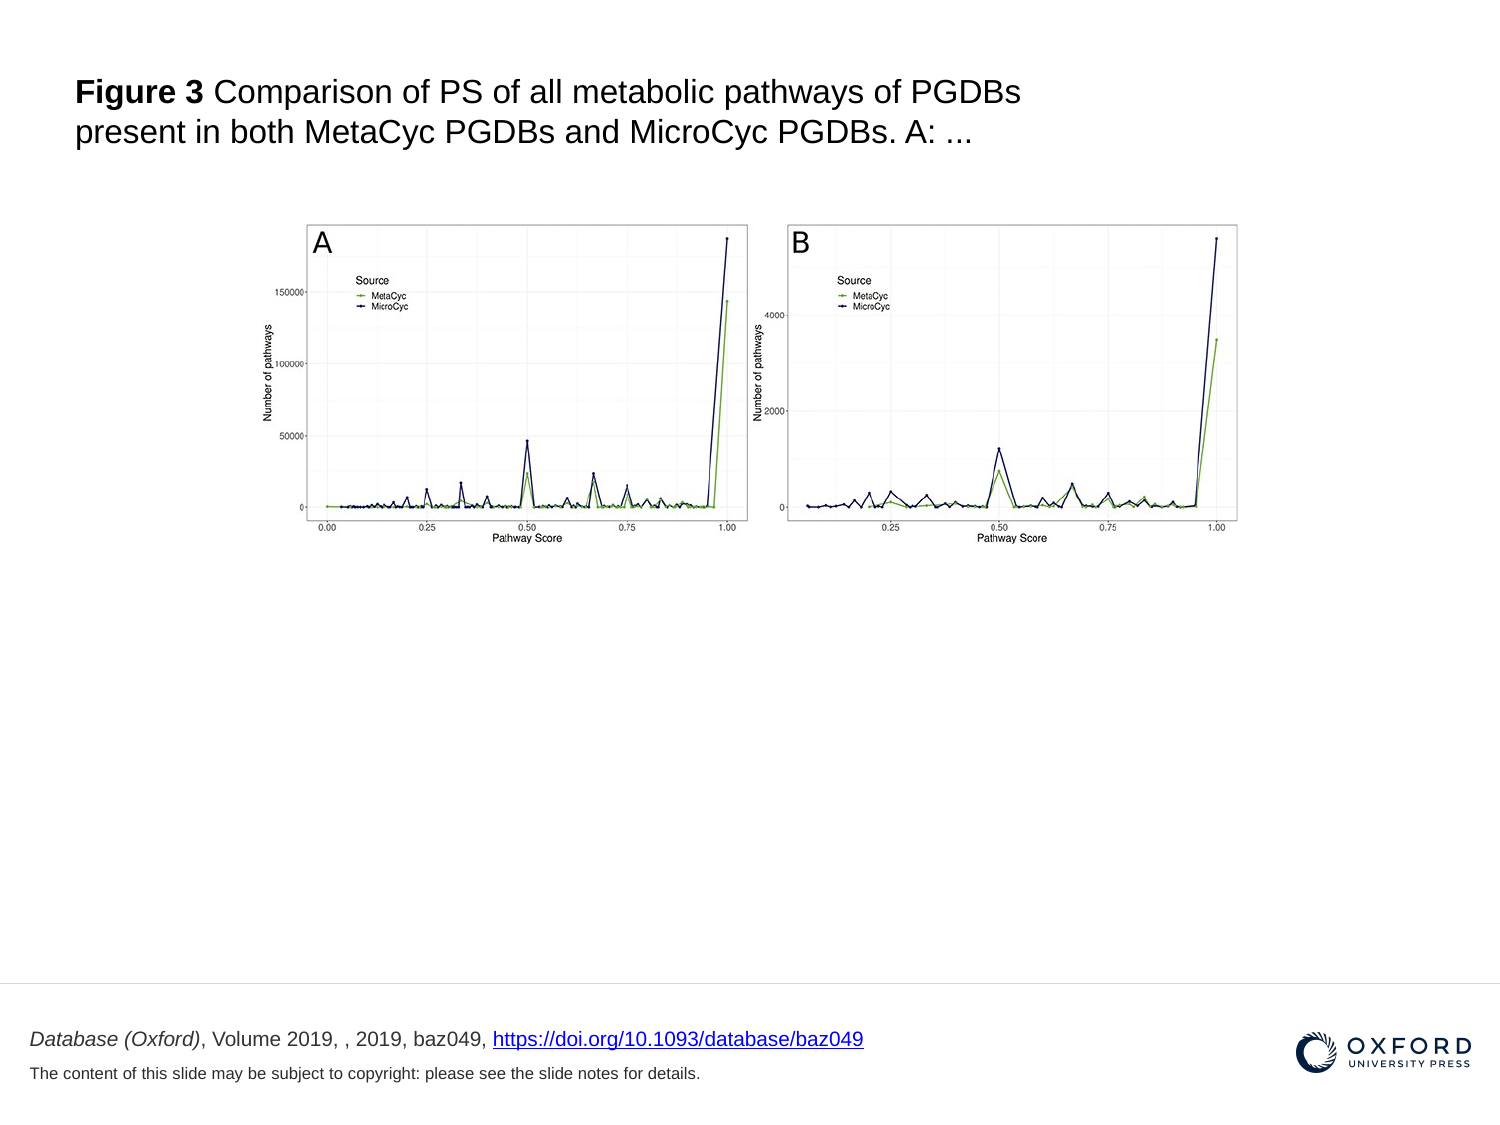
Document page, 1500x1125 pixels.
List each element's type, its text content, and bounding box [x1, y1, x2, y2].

picture [262, 224, 1238, 544]
picture [1296, 1032, 1471, 1073]
title Figure 3 Comparison of PS of all metabolic pathways of PGDBs present in both MetaCyc PGDBs and MicroCyc PGDBs. A: ... [75, 69, 1078, 171]
footer Database (Oxford), Volume 2019, , 2019, baz049, https://doi.org/10.1093/database/baz049 The content of this slide may be subject to copyright: please see the slide notes for details. [0, 983, 1260, 1125]
